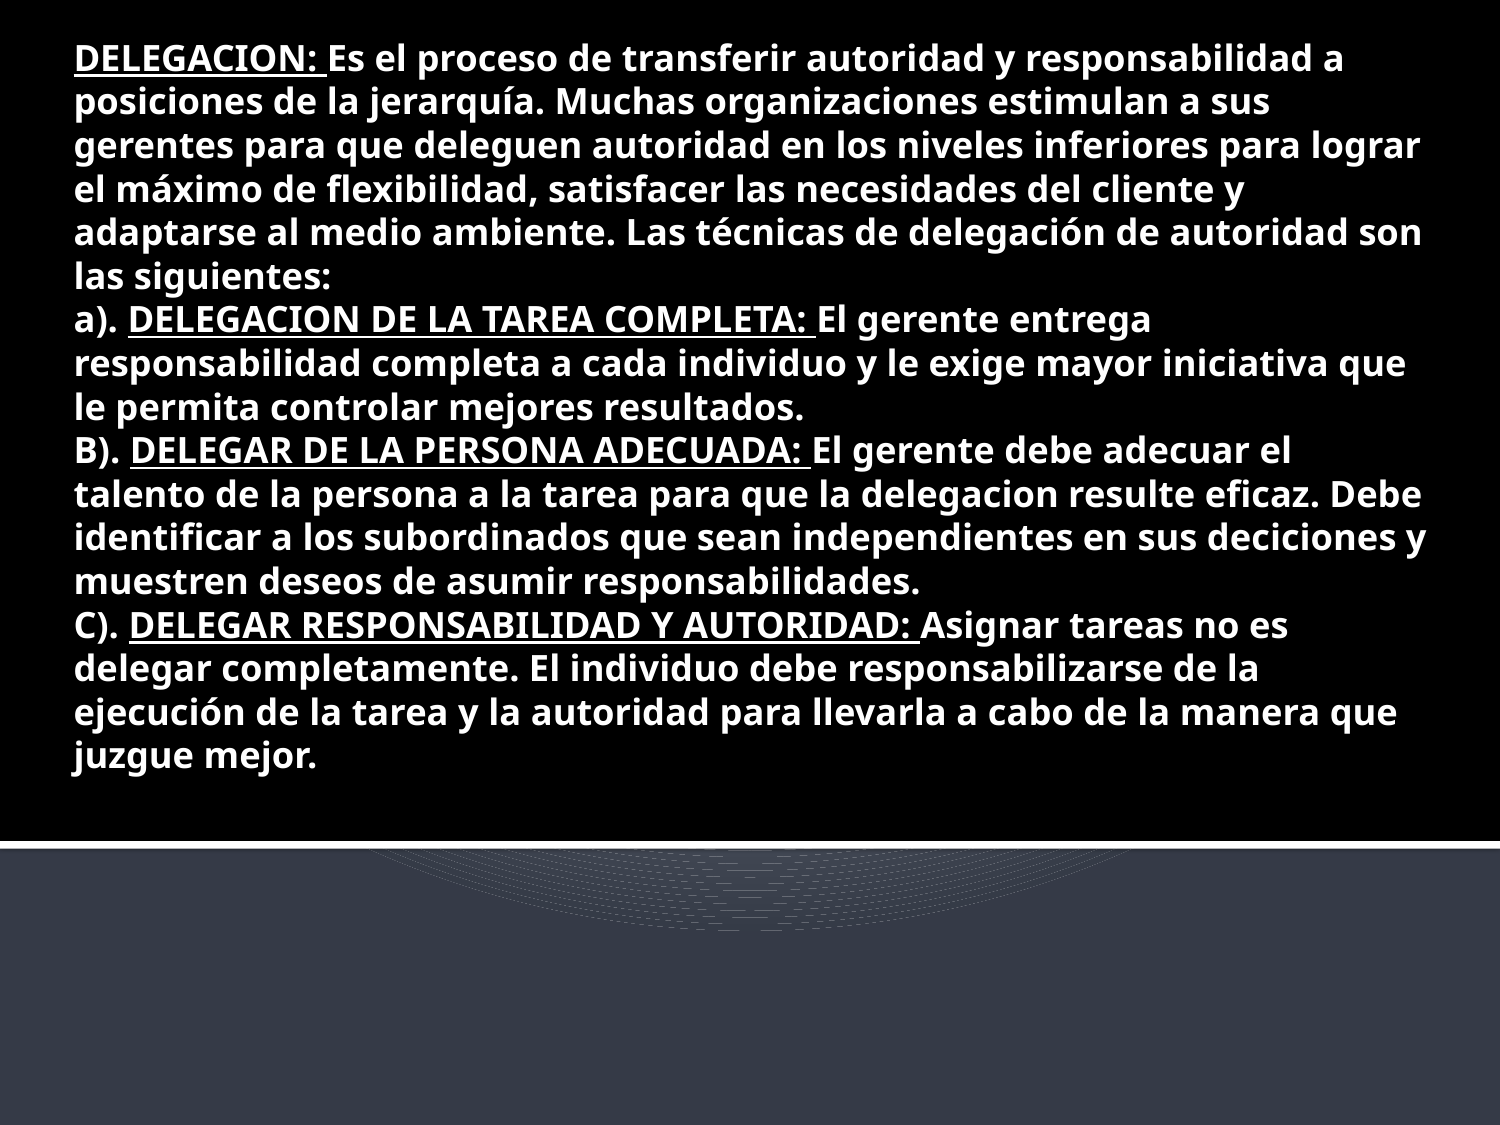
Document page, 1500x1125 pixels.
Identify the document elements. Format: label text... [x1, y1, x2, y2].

title DELEGACION: Es el proceso de transferir autoridad y responsabilidad a posiciones de la jerarquía. Muchas organizaciones estimulan a sus gerentes para que deleguen autoridad en los niveles inferiores para lograr el máximo de flexibilidad, satisfacer las necesidades del cliente y adaptarse al medio ambiente. Las técnicas de delegación de autoridad son las siguientes: a). DELEGACION DE LA TAREA COMPLETA: El gerente entrega responsabilidad completa a cada individuo y le exige mayor iniciativa que le permita controlar mejores resultados. B). DELEGAR DE LA PERSONA ADECUADA: El gerente debe adecuar el talento de la persona a la tarea para que la delegacion resulte eficaz. Debe identificar a los subordinados que sean independientes en sus deciciones y muestren deseos de asumir responsabilidades. C). DELEGAR RESPONSABILIDAD Y AUTORIDAD: Asignar tareas no es delegar completamente. El individuo debe responsabilizarse de la ejecución de la tarea y la autoridad para llevarla a cabo de la manera que juzgue mejor. [58, 35, 1438, 825]
